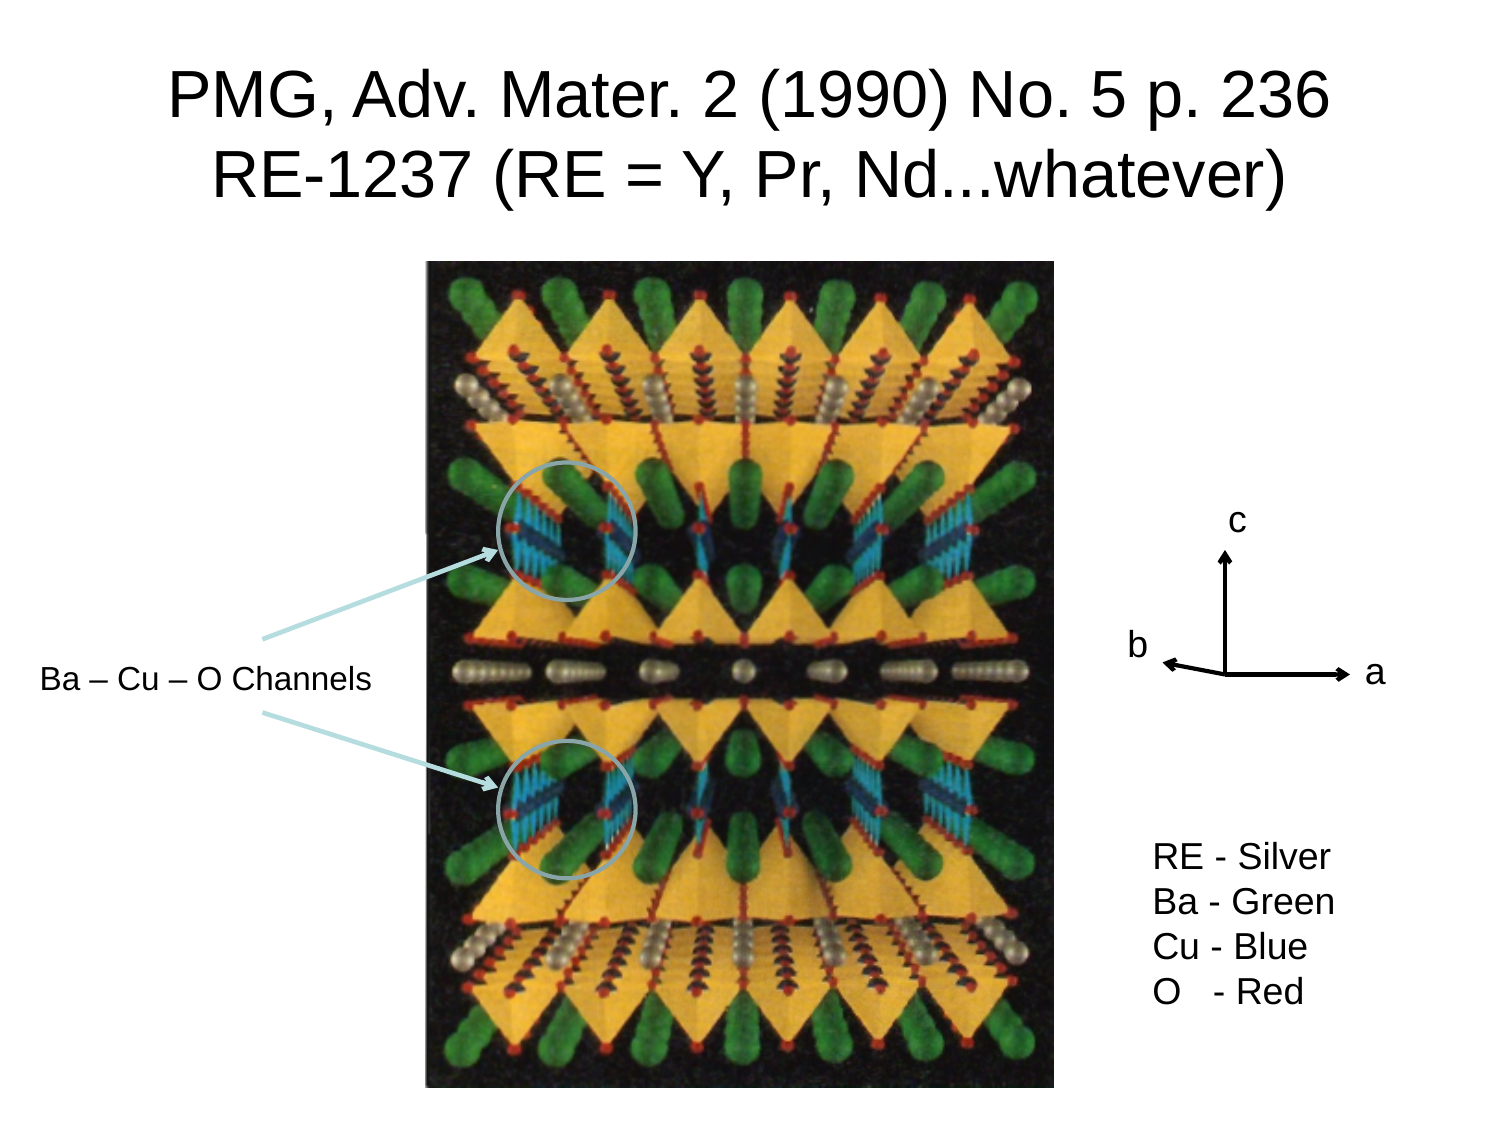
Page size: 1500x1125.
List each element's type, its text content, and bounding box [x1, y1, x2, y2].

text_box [1162, 662, 1226, 675]
text_box a [1350, 639, 1400, 699]
text_box c [1212, 487, 1263, 548]
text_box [24, 462, 636, 879]
picture [424, 261, 1054, 1088]
text_box RE - Silver Ba - Green Cu - Blue O - Red [1137, 824, 1438, 1020]
title PMG, Adv. Mater. 2 (1990) No. 5 p. 236 RE-1237 (RE = Y, Pr, Nd...whatever) [75, 37, 1425, 225]
text_box b [1112, 612, 1163, 673]
